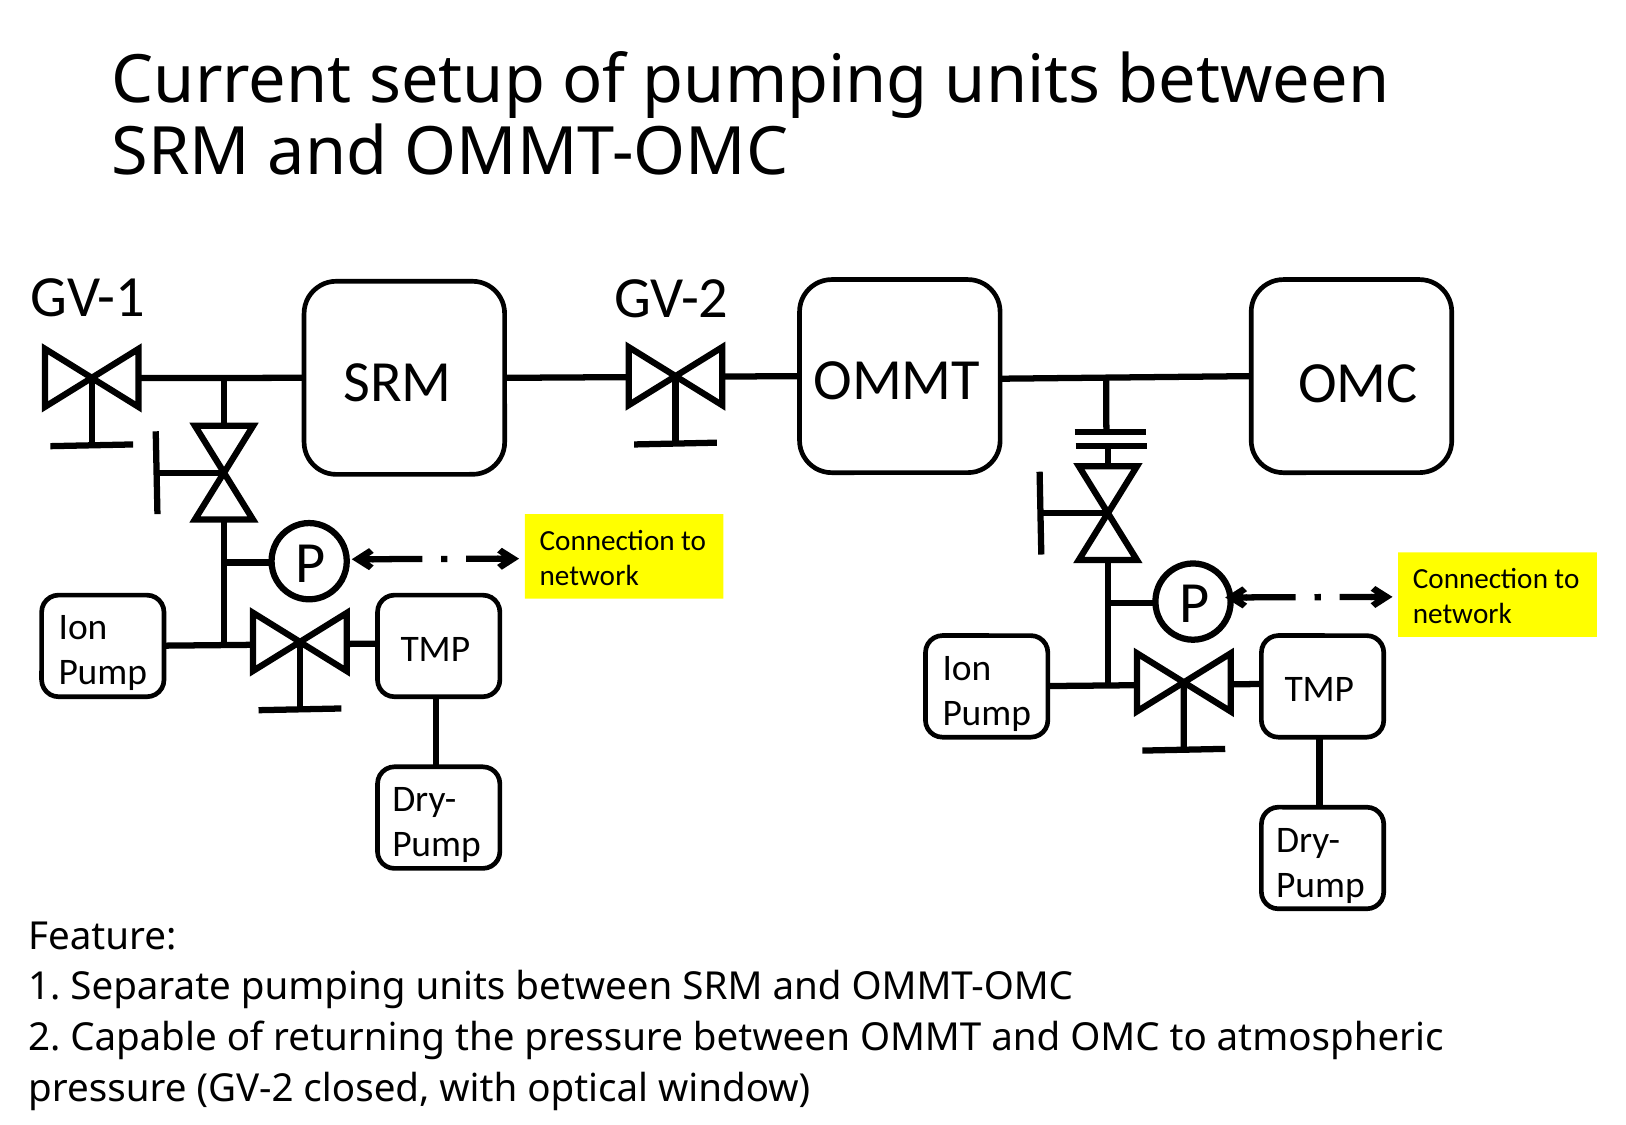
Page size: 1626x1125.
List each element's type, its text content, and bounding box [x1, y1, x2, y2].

text_box OMC [1283, 336, 1434, 422]
text_box OMMT [798, 334, 997, 419]
text_box [1154, 575, 1164, 602]
text_box Feature: 1. Separate pumping units between SRM and OMMT-OMC 2. Capable of returning the pressure between OMMT and OMC to atmospheric pressure (GV-2 closed, with optical window) [13, 897, 1570, 1118]
text_box [1260, 638, 1385, 739]
text_box TMP [1269, 656, 1371, 717]
text_box [798, 278, 1002, 474]
text_box Ion Pump [927, 635, 1065, 740]
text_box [626, 348, 725, 443]
text_box Dry- Pump [1261, 807, 1399, 897]
text_box [1250, 278, 1453, 474]
text_box P [1164, 557, 1233, 642]
text_box GV-2 [599, 252, 752, 337]
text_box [43, 350, 141, 377]
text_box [1039, 466, 1137, 560]
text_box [1225, 551, 1598, 638]
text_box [351, 513, 724, 600]
text_box GV-1 [15, 250, 168, 335]
text_box Current setup of pumping units between SRM and OMMT-OMC [96, 37, 1528, 197]
text_box [1154, 603, 1164, 628]
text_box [1135, 655, 1233, 749]
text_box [41, 377, 515, 873]
text_box [303, 280, 506, 377]
text_box SRM [328, 335, 481, 377]
